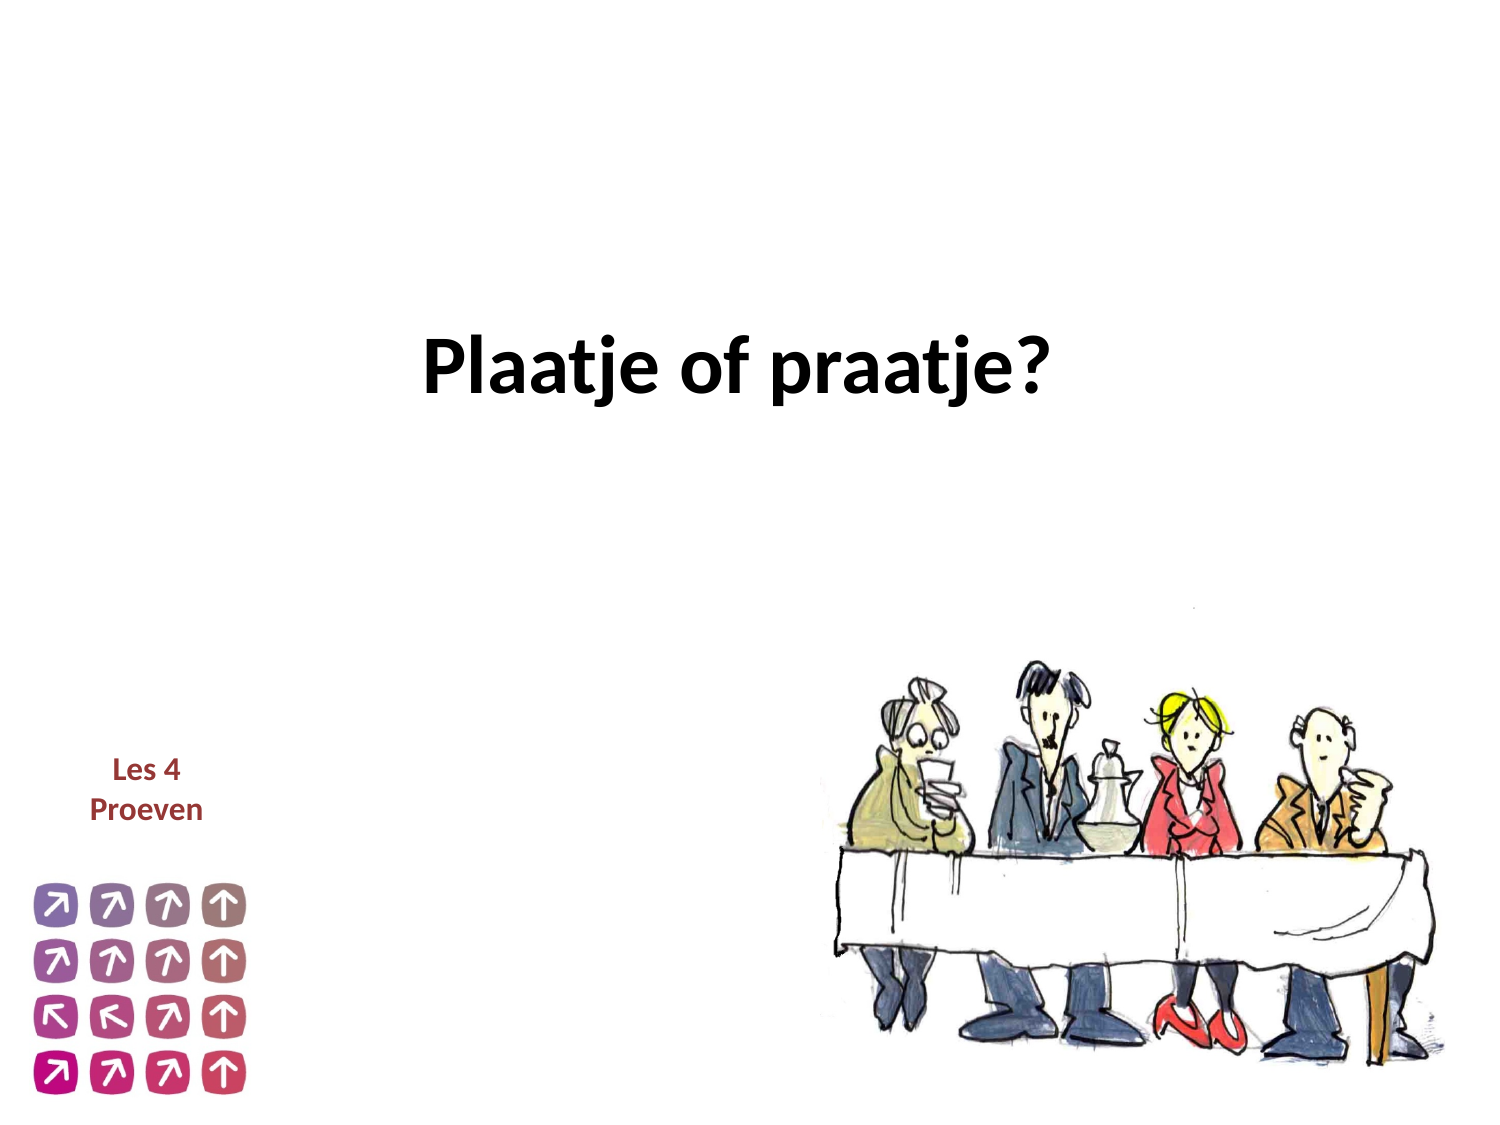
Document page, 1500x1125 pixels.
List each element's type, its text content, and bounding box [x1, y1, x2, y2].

text_box Plaatje of praatje? [135, 302, 1341, 418]
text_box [0, 739, 294, 1102]
picture [820, 604, 1446, 1083]
